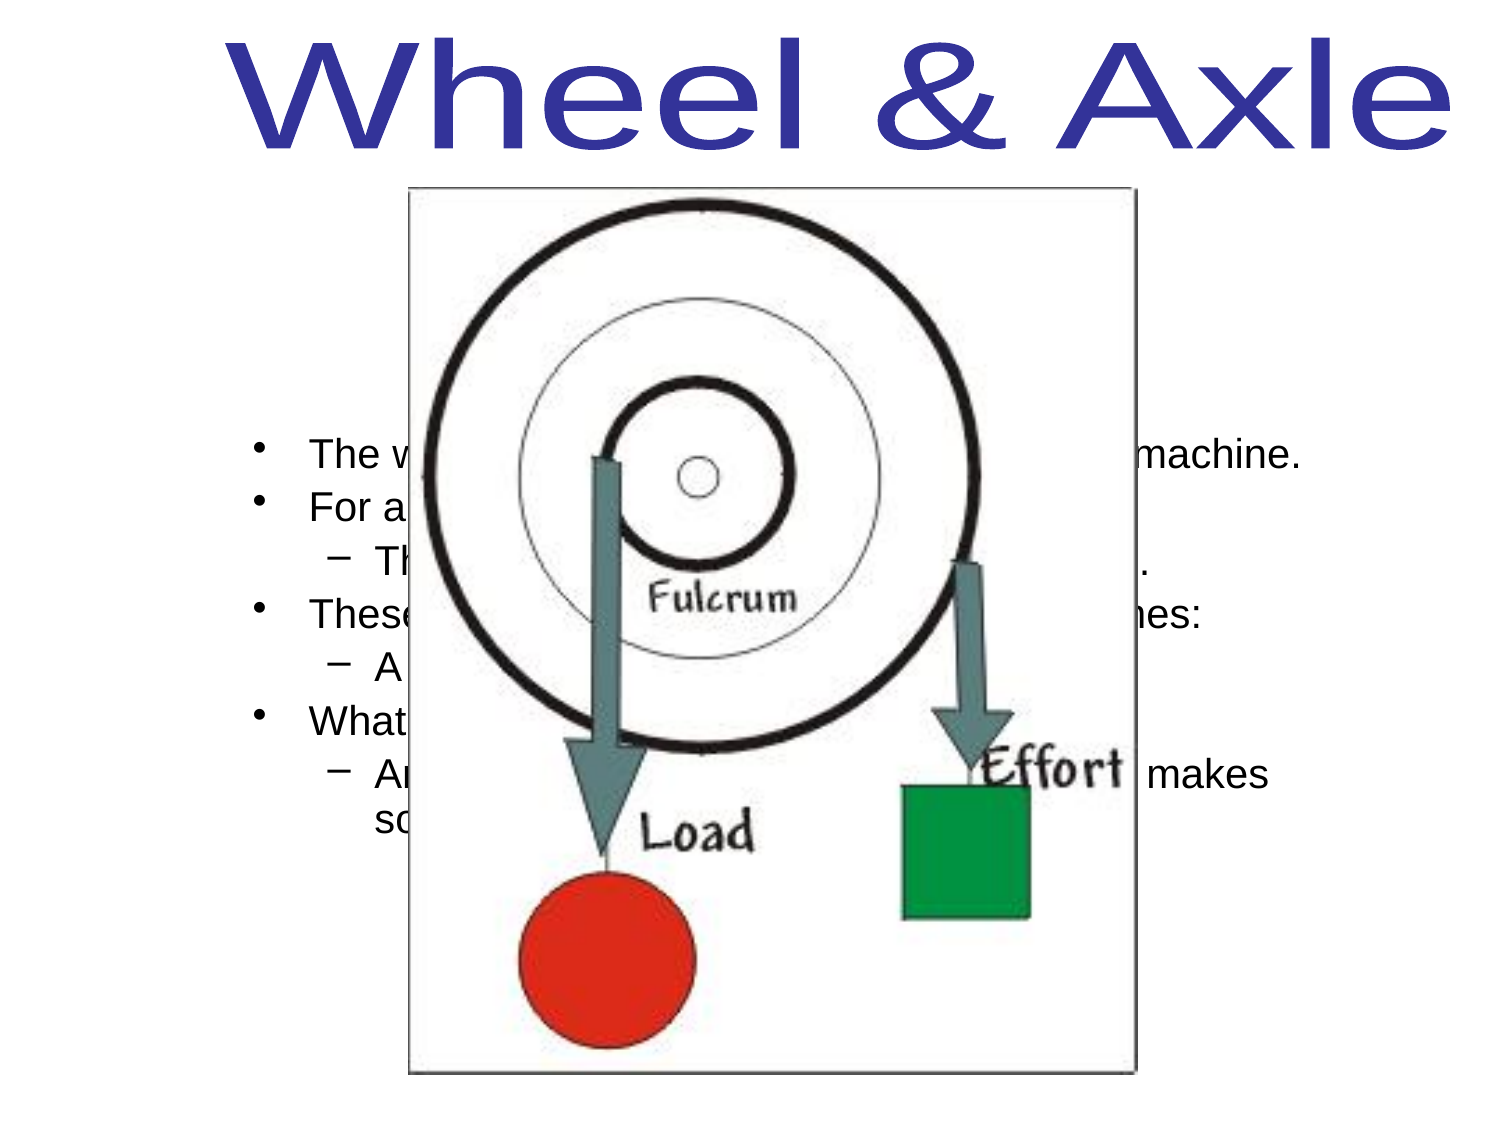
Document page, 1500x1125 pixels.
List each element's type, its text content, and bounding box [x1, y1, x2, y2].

picture [408, 187, 1138, 1076]
list The wheel and axle is a very popular simple machine. For a wheel and axle to be a simple machine There must be an effort, load and fulcrum. These are not wheel and axle simple machines: A wagon, a toy car, or a push cart. What is a wheel and axle simple machine? Any wheel that is attached to an axle that makes something move [1142, 425, 1438, 838]
list The wheel and axle is a very popular simple machine. For a wheel and axle to be a simple machine There must be an effort, load and fulcrum. These are not wheel and axle simple machines: A wagon, a toy car, or a push cart. What is a wheel and axle simple machine? Any wheel that is attached to an axle that makes something move [237, 425, 403, 838]
